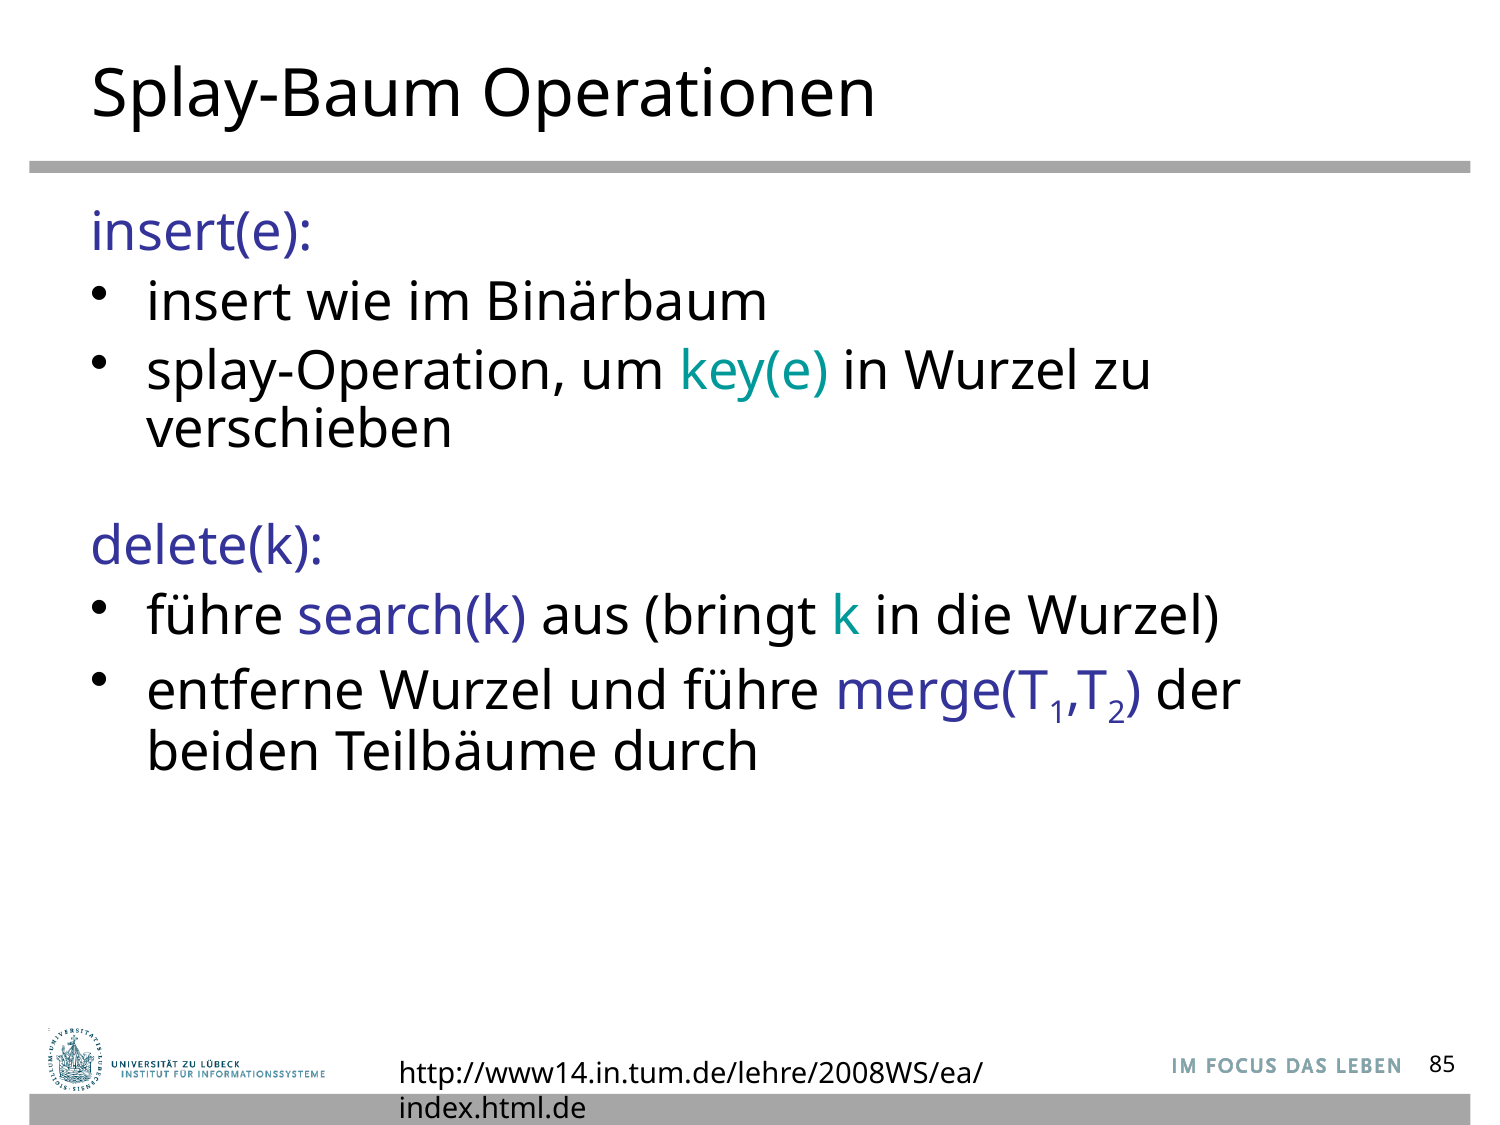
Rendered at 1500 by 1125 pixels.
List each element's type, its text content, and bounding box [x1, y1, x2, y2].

picture [1173, 1058, 1305, 1073]
text_box http://www14.in.tum.de/lehre/2008WS/ea/index.html.de [383, 1046, 1134, 1125]
list insert(e): insert wie im Binärbaum splay-Operation, um key(e) in Wurzel zu verschieben delete(k): führe search(k) aus (bringt k in die Wurzel) entferne Wurzel und führe merge(T1,T2) der beiden Teilbäume durch [75, 196, 1425, 1012]
title Splay-Baum Operationen [76, 42, 1427, 126]
slide_number 85 [1305, 1050, 1471, 1083]
